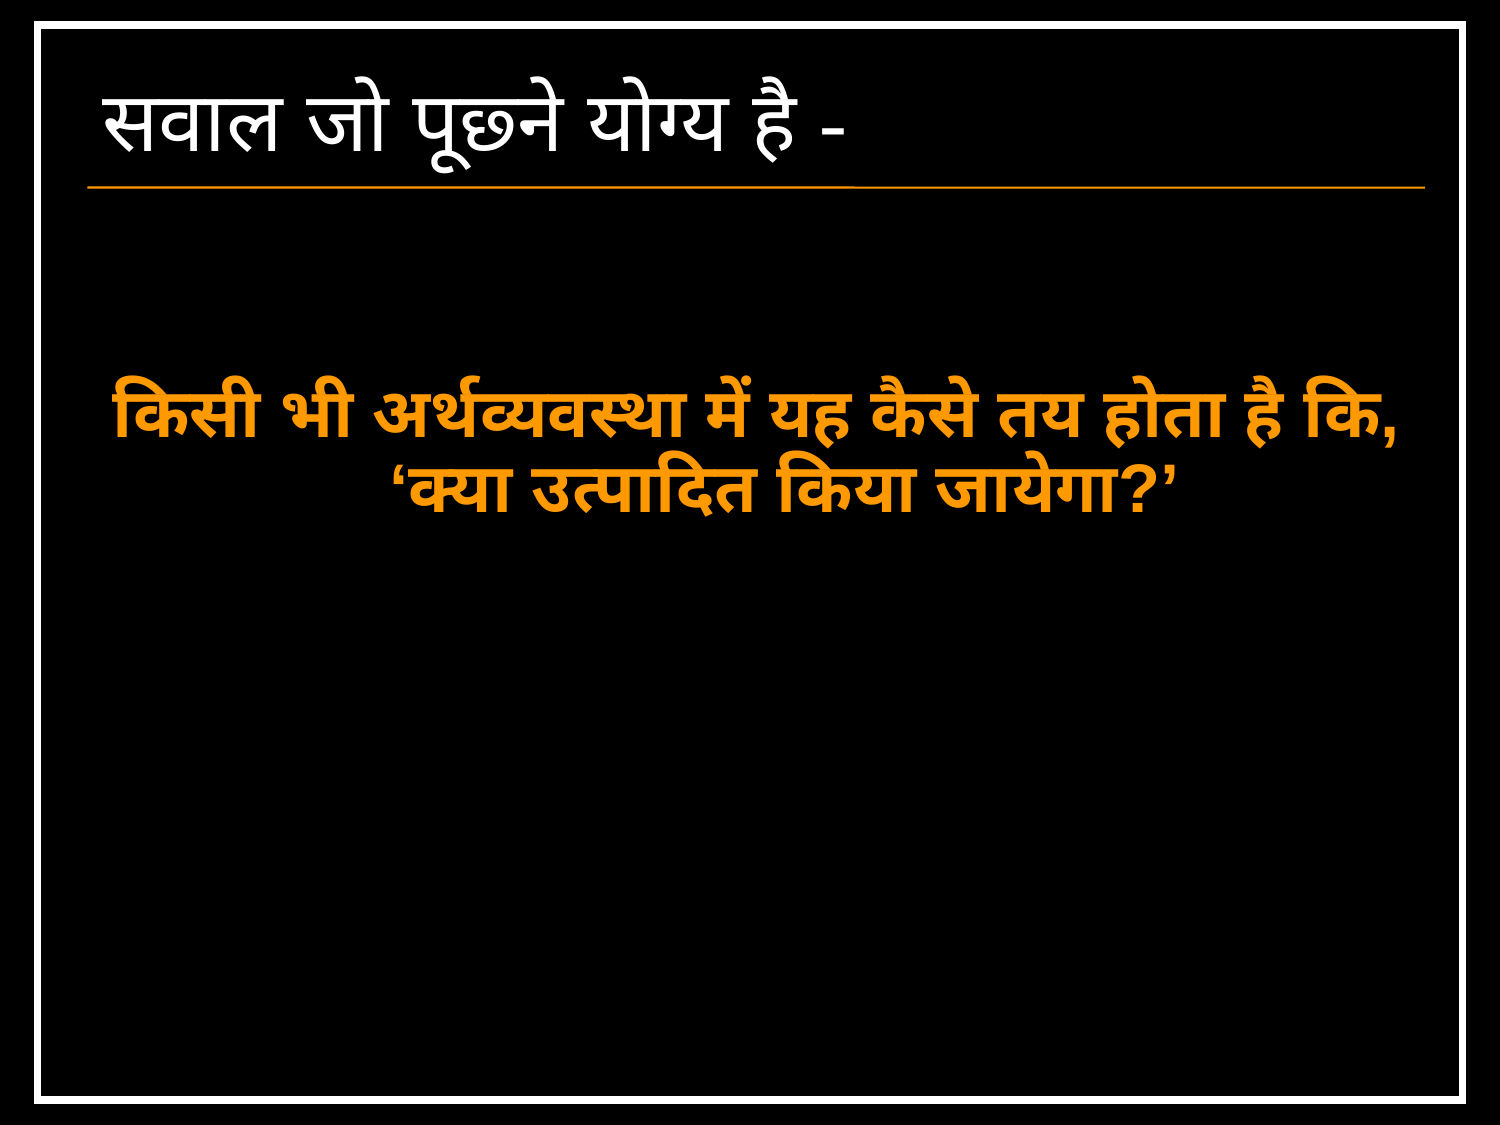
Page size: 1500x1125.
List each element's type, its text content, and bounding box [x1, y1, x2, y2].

title सवाल जो पूछ्ने योग्य है - [87, 24, 1426, 176]
text_box किसी भी अर्थव्यवस्था में यह कैसे तय होता है कि, ‘क्या उत्पादित किया जायेगा?’ [74, 274, 1438, 623]
